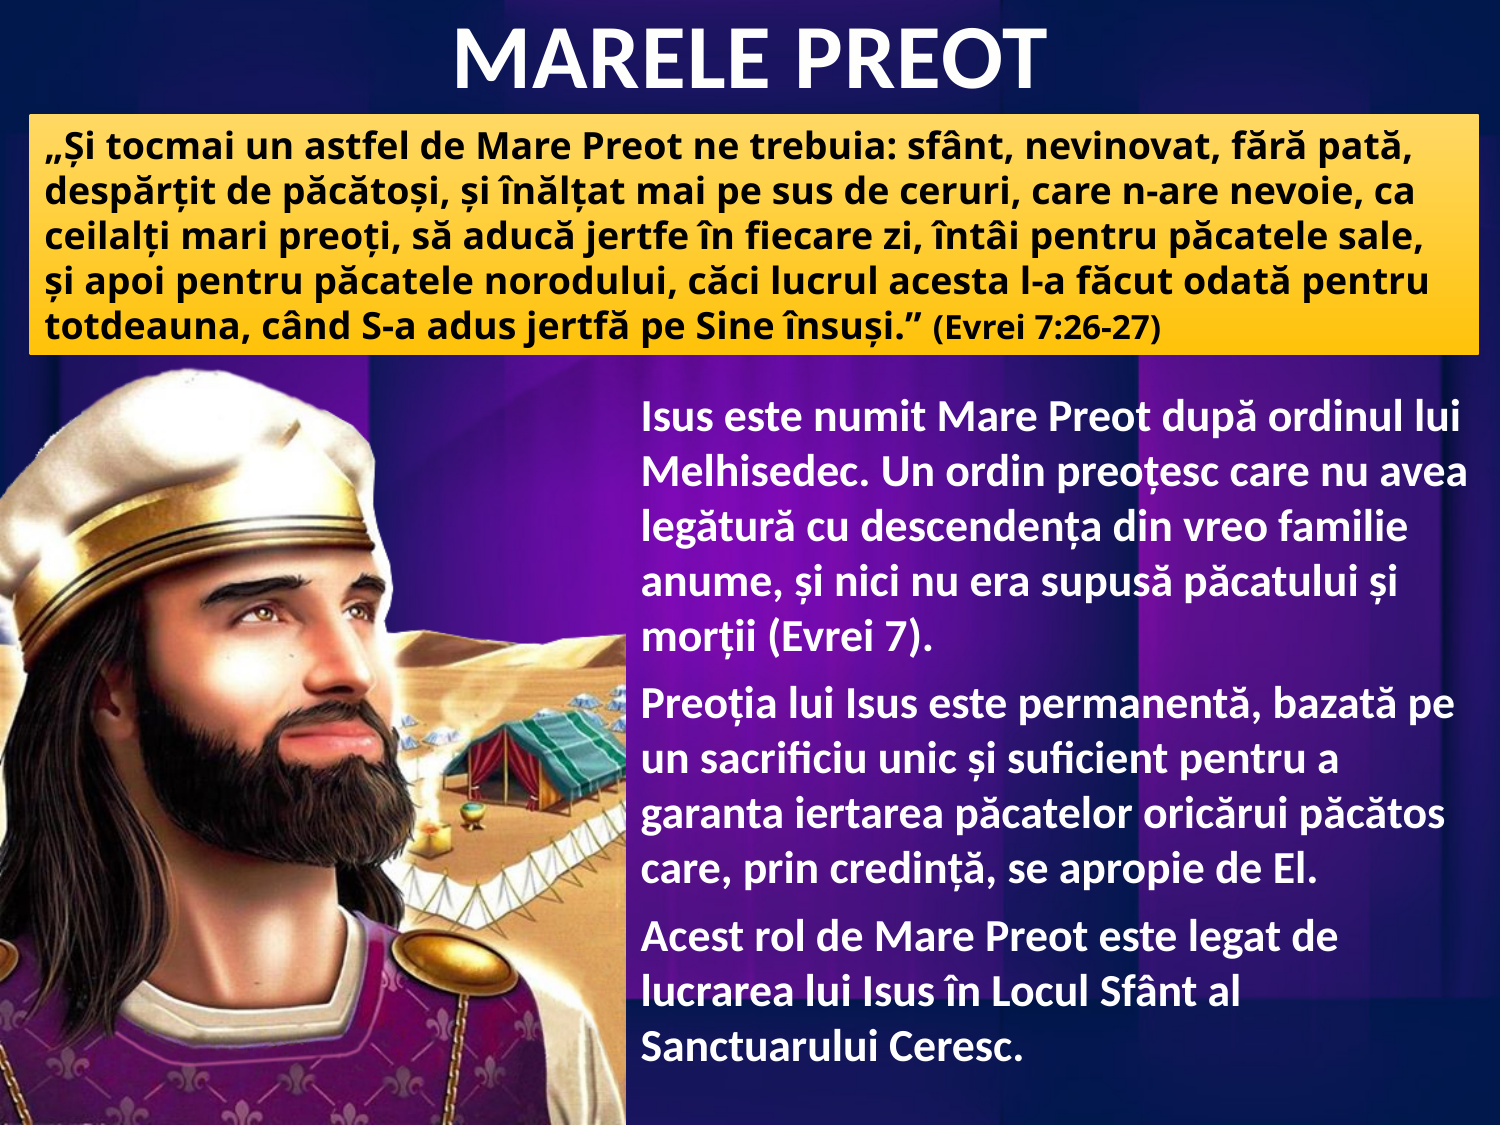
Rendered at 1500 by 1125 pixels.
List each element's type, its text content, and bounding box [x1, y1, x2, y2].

text_box MARELE PREOT [0, 0, 1500, 115]
text_box „Şi tocmai un astfel de Mare Preot ne trebuia: sfânt, nevinovat, fără pată, despărţit de păcătoşi, şi înălţat mai pe sus de ceruri, care n-are nevoie, ca ceilalţi mari preoţi, să aducă jertfe în fiecare zi, întâi pentru păcatele sale, şi apoi pentru păcatele norodului, căci lucrul acesta l-a făcut odată pentru totdeauna, când S-a adus jertfă pe Sine însuşi.” (Evrei 7:26-27) [29, 114, 1479, 355]
text_box Isus este numit Mare Preot după ordinul lui Melhisedec. Un ordin preoţesc care nu avea legătură cu descendenţa din vreo familie anume, şi nici nu era supusă păcatului şi morţii (Evrei 7). Preoţia lui Isus este permanentă, bazată pe un sacrificiu unic şi suficient pentru a garanta iertarea păcatelor oricărui păcătos care, prin credinţă, se apropie de El. Acest rol de Mare Preot este legat de lucrarea lui Isus în Locul Sfânt al Sanctuarului Ceresc. [626, 378, 1500, 1078]
picture [0, 115, 1500, 1125]
